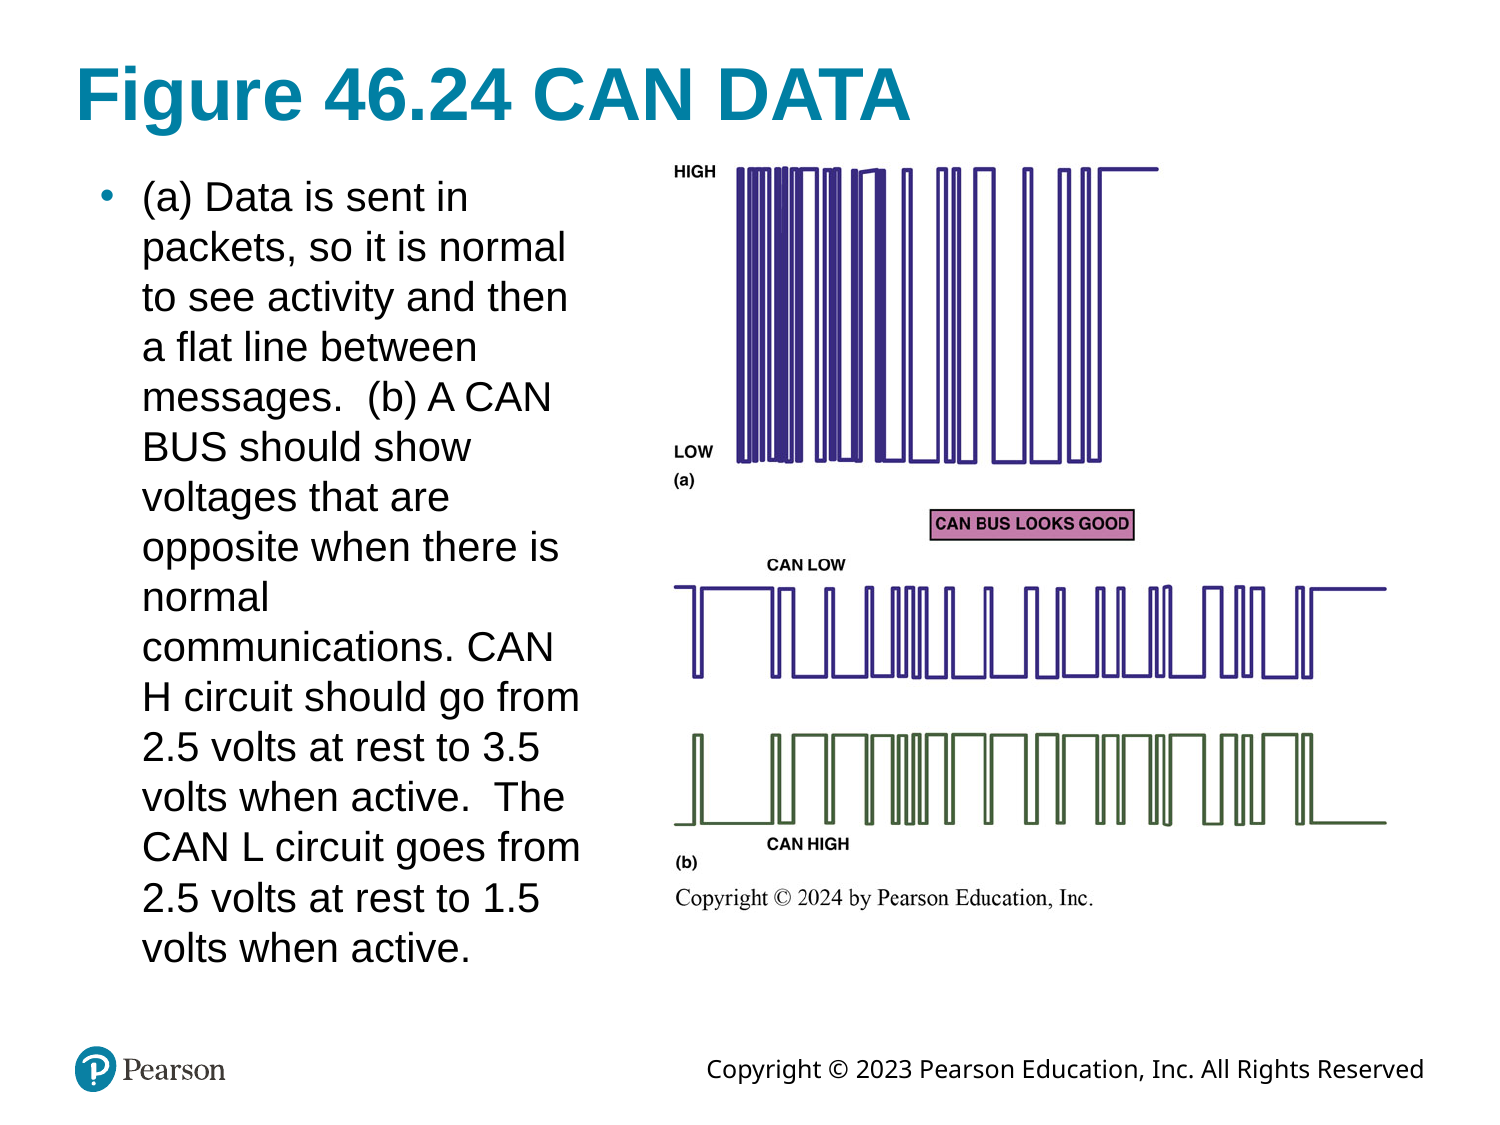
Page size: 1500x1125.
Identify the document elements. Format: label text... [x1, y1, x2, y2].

list (a) Data is sent in packets, so it is normal to see activity and then a flat line between messages. (b) A CAN BUS should show voltages that are opposite when there is normal communications. CAN H circuit should go from 2.5 volts at rest to 3.5 volts when active. The CAN L circuit goes from 2.5 volts at rest to 1.5 volts when active. [99, 162, 594, 935]
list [671, 162, 1389, 913]
title Figure 46.24 CAN DATA [75, 37, 1425, 144]
